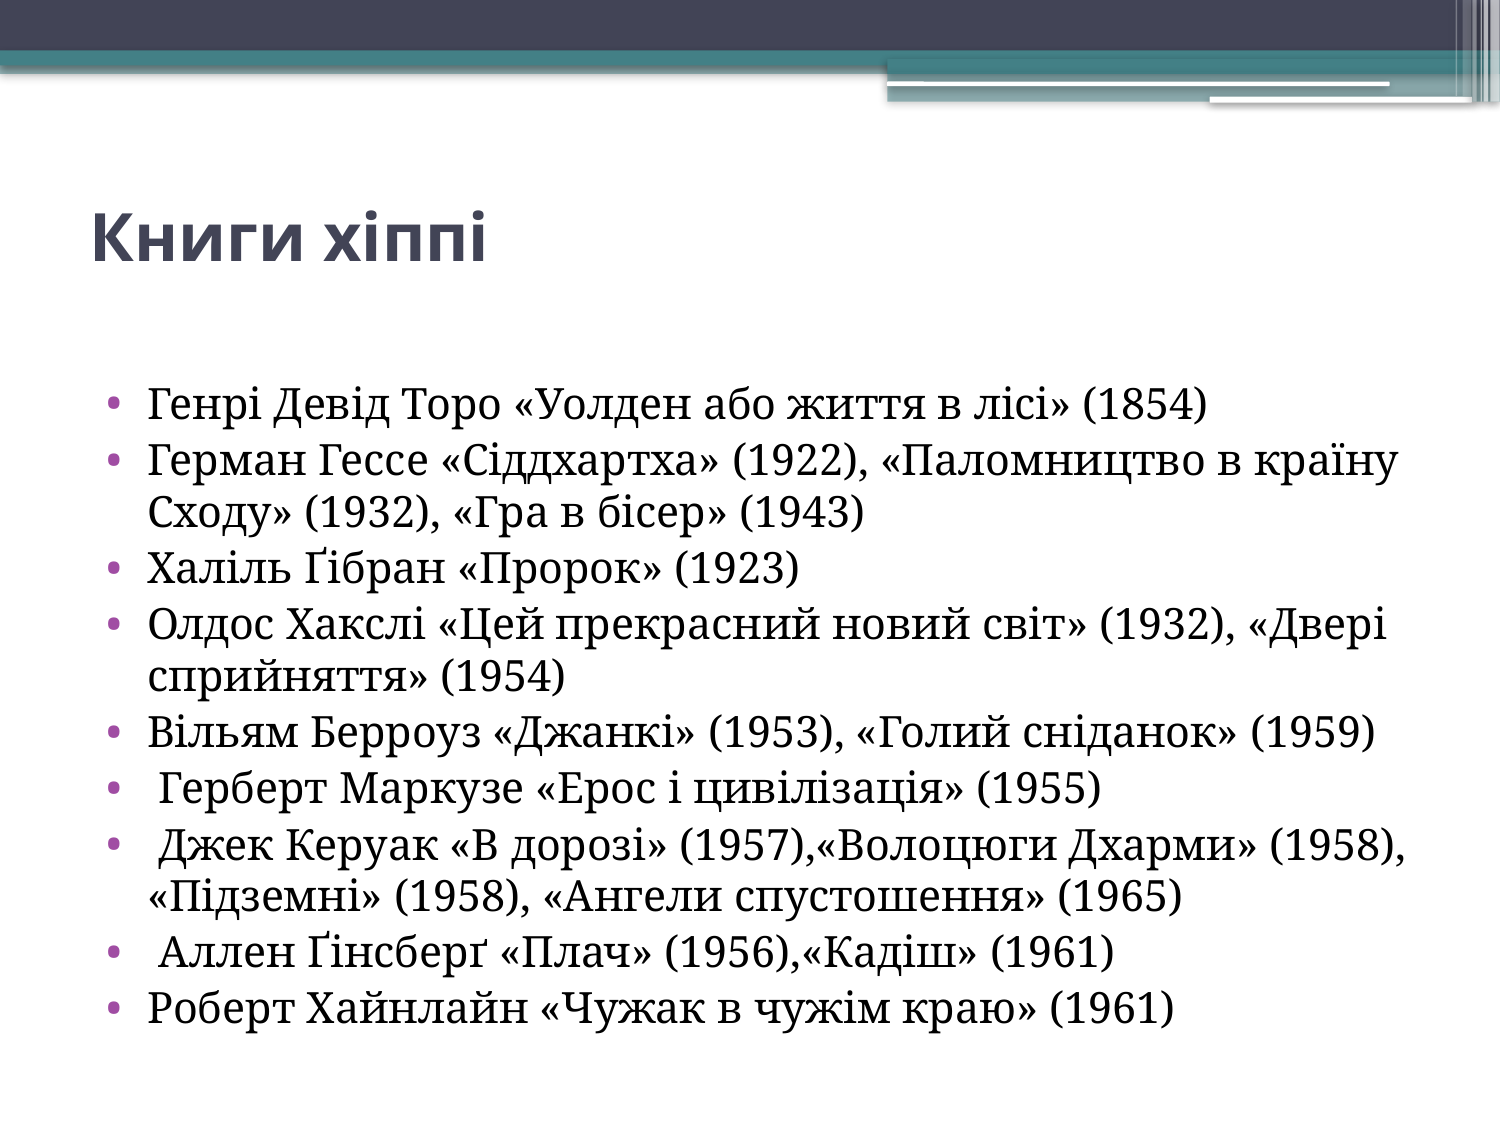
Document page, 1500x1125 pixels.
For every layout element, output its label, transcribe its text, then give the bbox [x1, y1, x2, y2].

list Генрі Девід Торо «Уолден або життя в лісі» (1854) Герман Гессе «Сіддхартха» (1922), «Паломництво в країну Сходу» (1932), «Гра в бісер» (1943) Халіль Ґібран «Пророк» (1923) Олдос Хакслі «Цей прекрасний новий світ» (1932), «Двері сприйняття» (1954) Вільям Берроуз «Джанкі» (1953), «Голий сніданок» (1959) Герберт Маркузе «Ерос і цивілізація» (1955) Джек Керуак «В дорозі» (1957),«Волоцюги Дхарми» (1958), «Підземні» (1958), «Ангели спустошення» (1965) Аллен Ґінсберґ «Плач» (1956),«Кадіш» (1961) Роберт Хайнлайн «Чужак в чужім краю» (1961) [75, 368, 1425, 1079]
title Книги хіппі [75, 187, 1425, 363]
